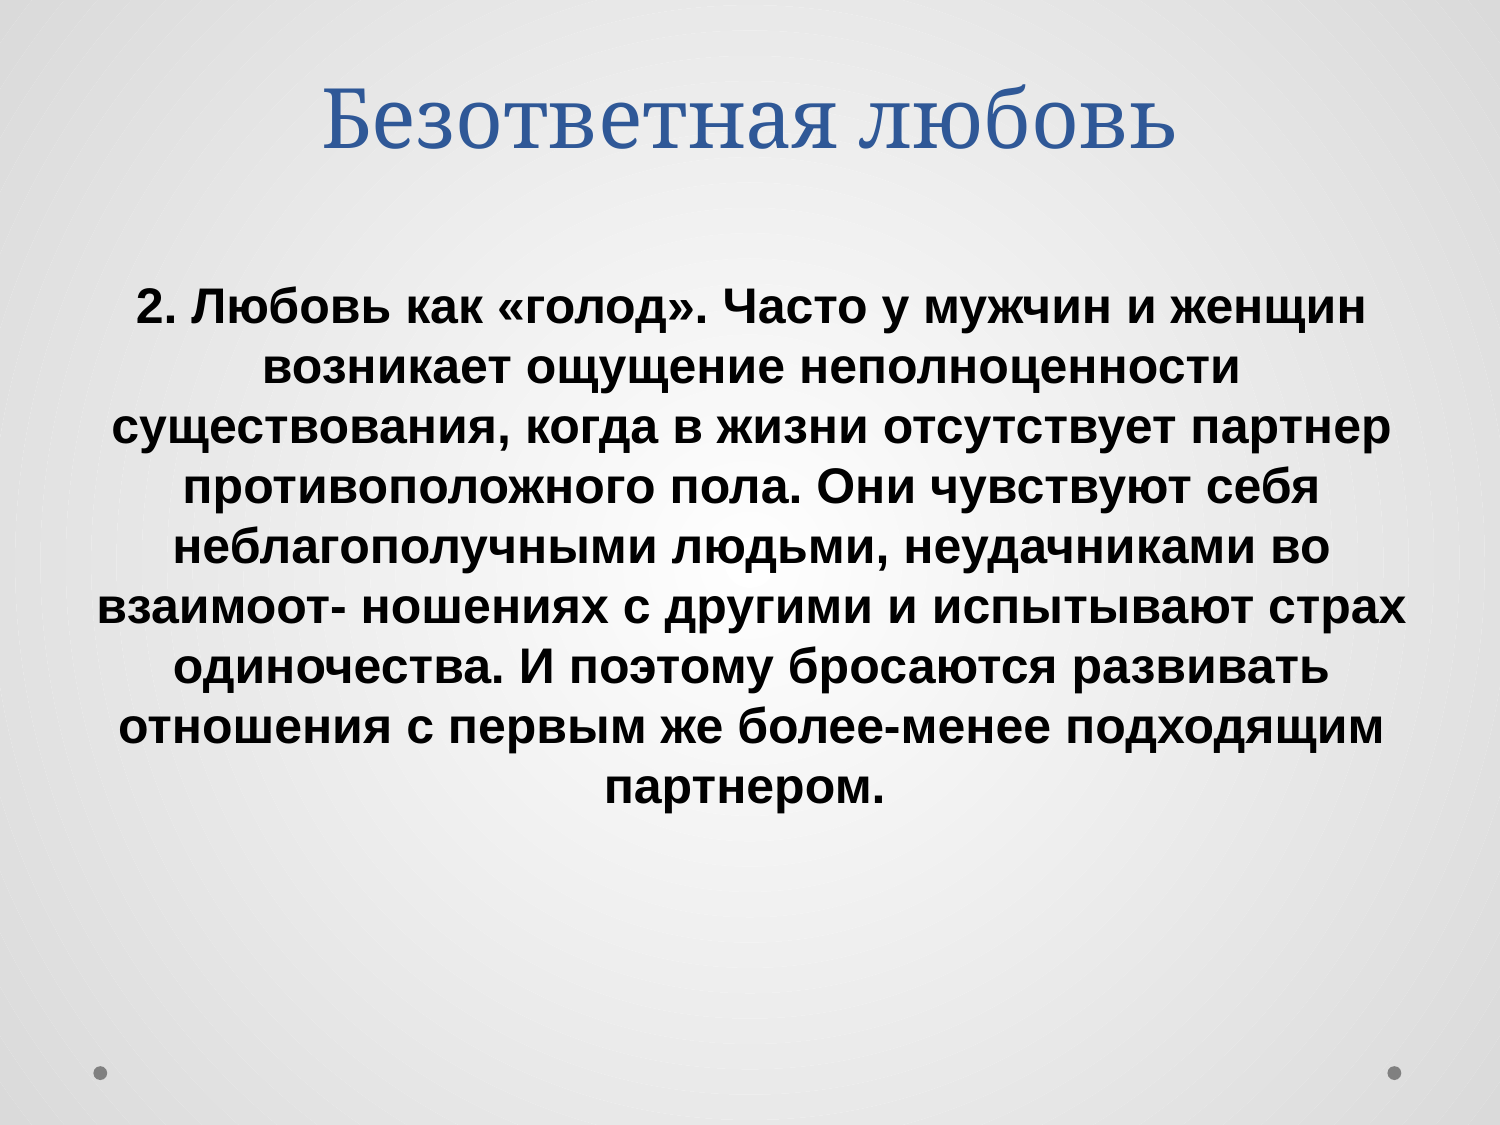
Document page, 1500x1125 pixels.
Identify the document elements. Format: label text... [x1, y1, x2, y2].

list 2. Любовь как «голод». Часто у мужчин и женщин возникает ощущение неполноценности существования, когда в жизни отсутствует партнер противоположного пола. Они чувствуют себя неблагополучными людьми, неудачниками во взаимоот- ношениях с другими и испытывают страх одиночества. И поэтому бросаются развивать отношения с первым же более-менее подходящим партнером. [76, 196, 1427, 939]
title Безответная любовь [75, 0, 1425, 173]
